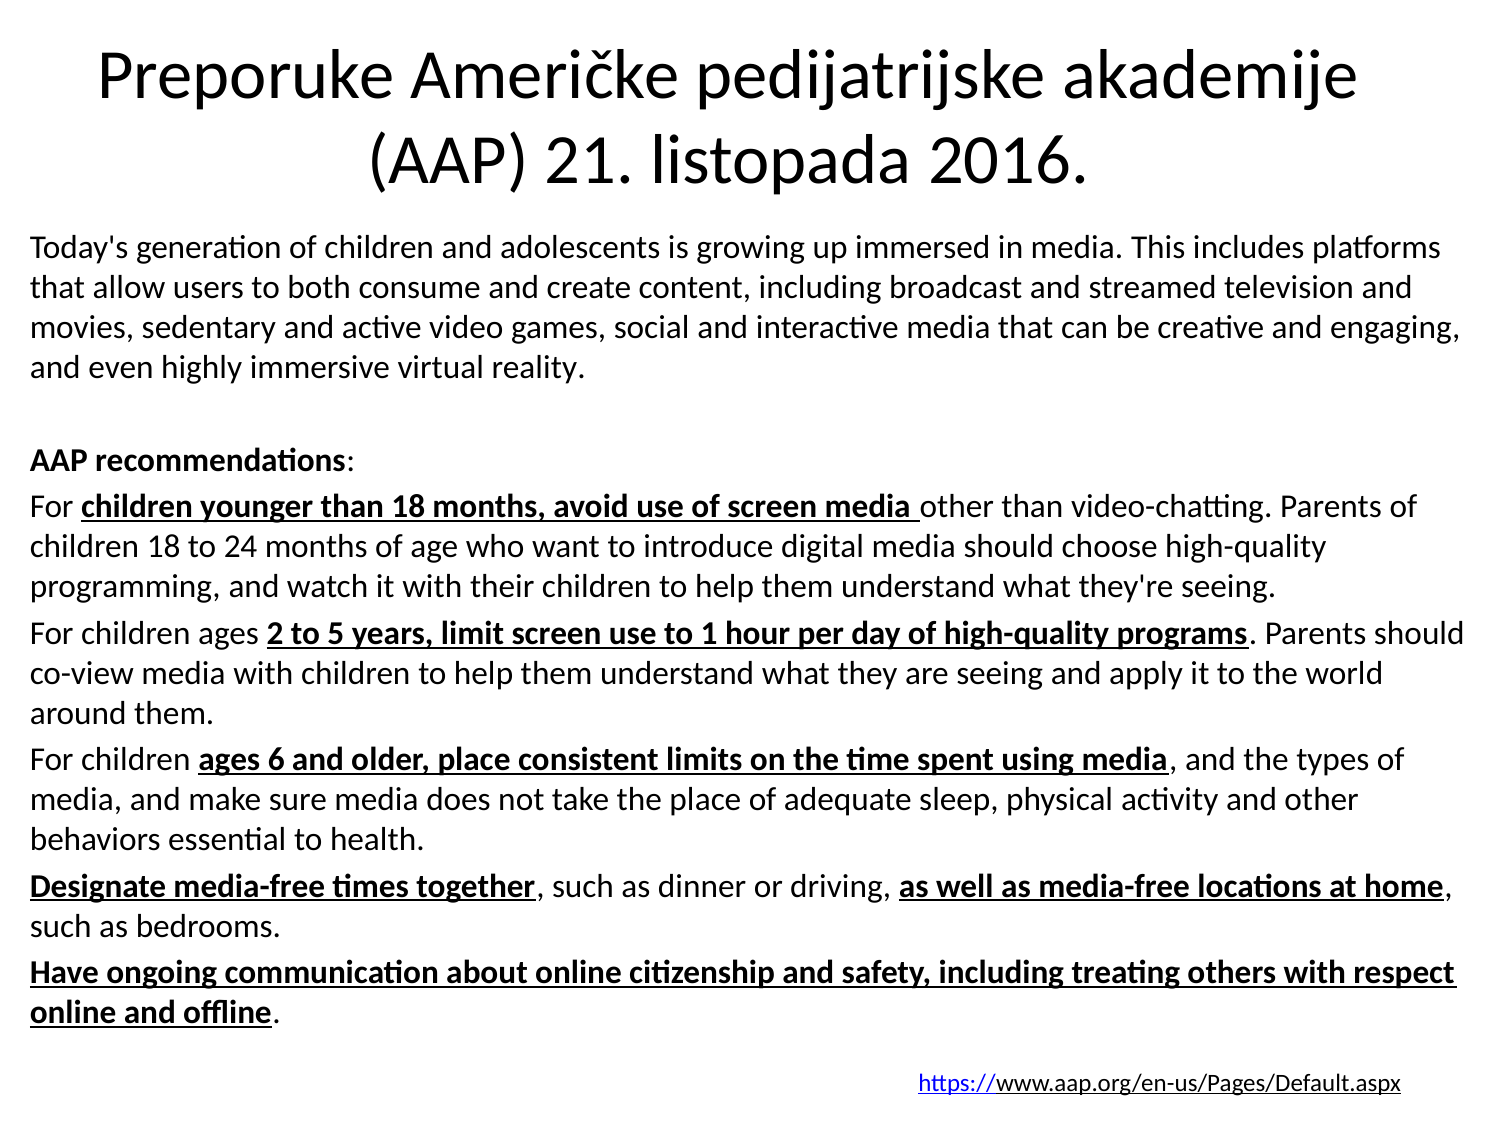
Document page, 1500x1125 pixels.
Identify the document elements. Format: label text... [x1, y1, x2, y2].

title Preporuke Američke pedijatrijske akademije (AAP) 21. listopada 2016. [53, 19, 1404, 207]
text_box https://www.aap.org/en-us/Pages/Default.aspx [903, 1058, 1471, 1104]
list Today's generation of children and adolescents is growing up immersed in media. This includes platforms that allow users to both consume and create content, including broadcast and streamed television and movies, sedentary and active video games, social and interactive media that can be creative and engaging, and even highly immersive virtual reality. AAP recommendations: For children younger than 18 months, avoid use of screen media other than video-chatting. Parents of children 18 to 24 months of age who want to introduce digital media should choose high-quality programming, and watch it with their children to help them understand what they're seeing. For children ages 2 to 5 years, limit screen use to 1 hour per day of high-quality programs. Parents should co-view media with children to help them understand what they are seeing and apply it to the world around them. For children ages 6 and older, place consistent limits on the time spent using media, and the types of media, and make sure media does not take the place of adequate sleep, physical activity and other behaviors essential to health. Designate media-free times together, such as dinner or driving, as well as media-free locations at home, such as bedrooms. Have ongoing communication about online citizenship and safety, including treating others with respect online and offline. [0, 217, 1495, 1118]
